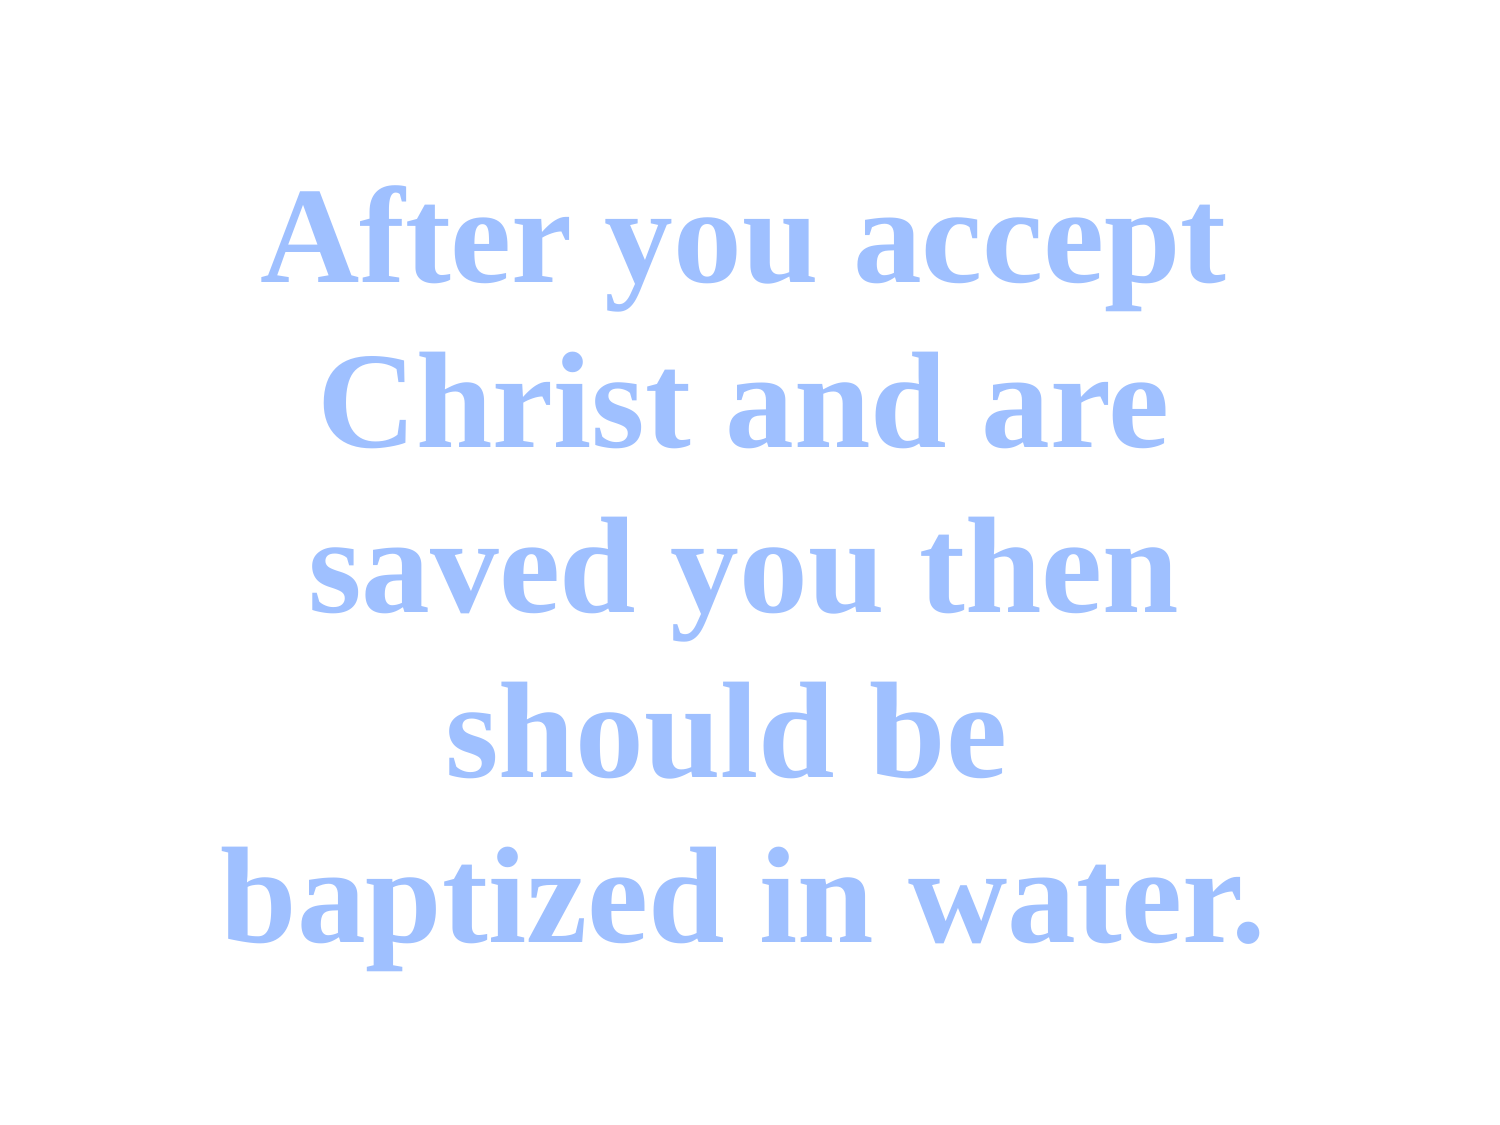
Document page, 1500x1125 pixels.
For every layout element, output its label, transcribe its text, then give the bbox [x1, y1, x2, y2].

text_box After you accept Christ and are saved you then should be baptized in water. [125, 137, 1363, 977]
